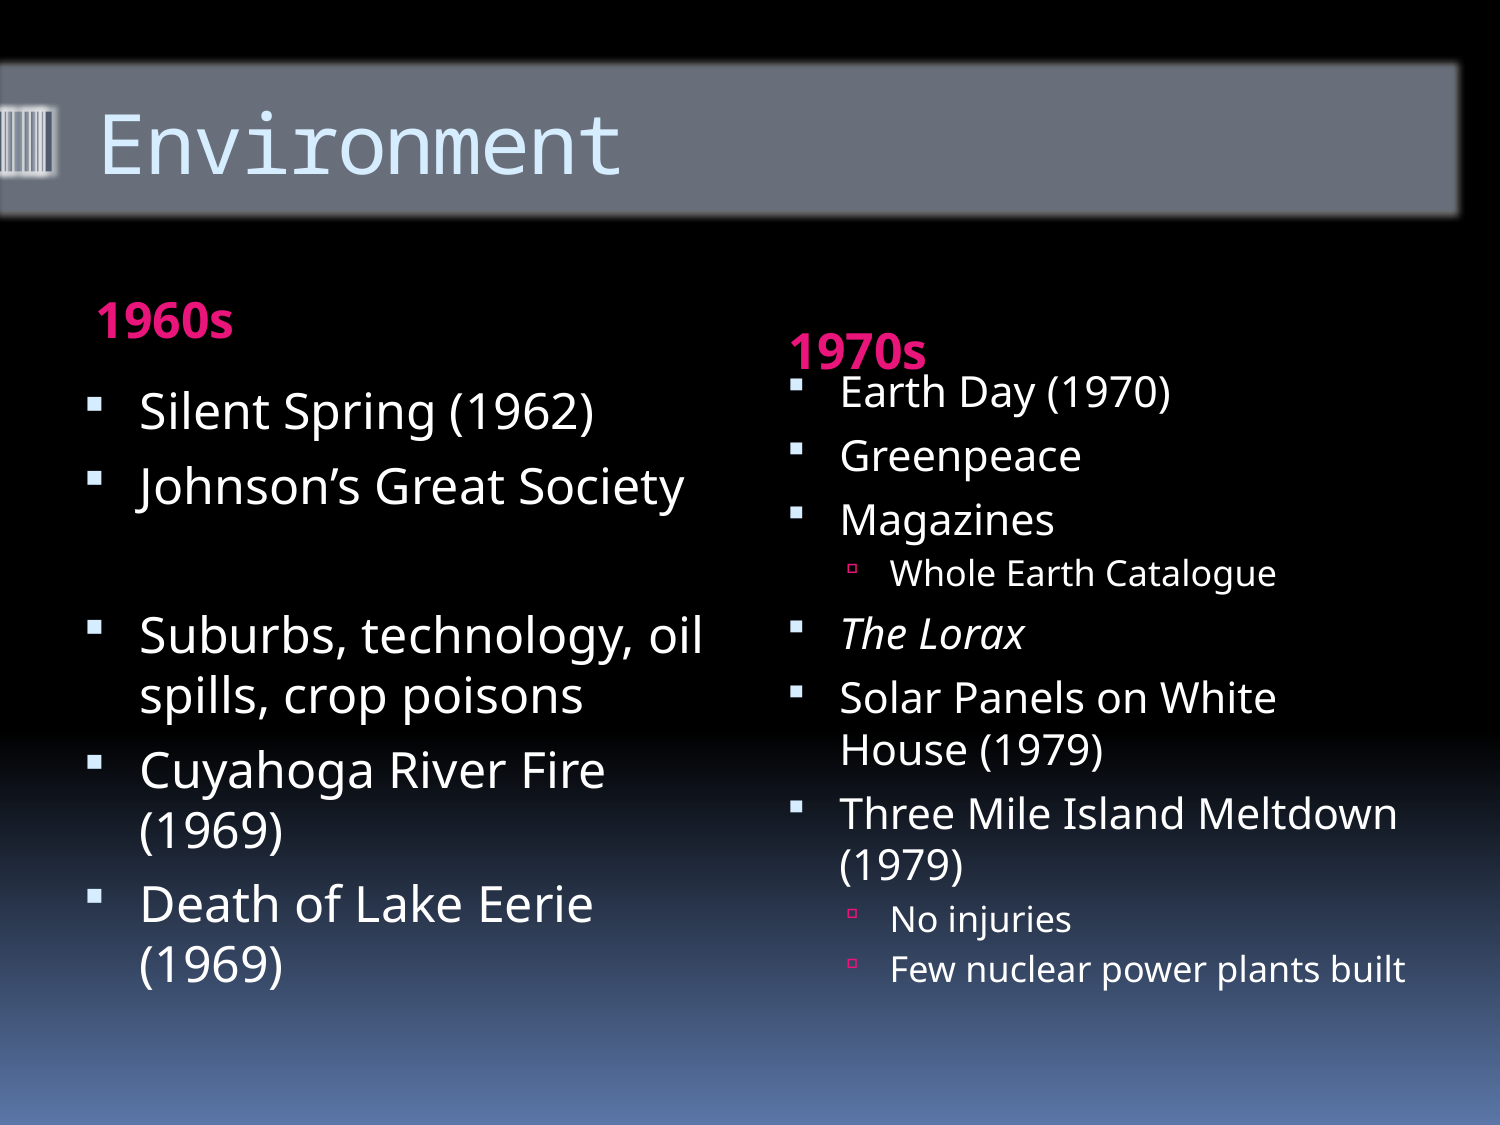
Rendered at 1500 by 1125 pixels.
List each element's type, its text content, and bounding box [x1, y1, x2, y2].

list 1960s [68, 266, 732, 372]
list Earth Day (1970) Greenpeace Magazines Whole Earth Catalogue The Lorax Solar Panels on White House (1979) Three Mile Island Meltdown (1979) No injuries Few nuclear power plants built [761, 356, 1425, 1038]
list Silent Spring (1962) Johnson’s Great Society Suburbs, technology, oil spills, crop poisons Cuyahoga River Fire (1969) Death of Lake Eerie (1969) [57, 372, 721, 1022]
title Environment [82, 83, 1358, 234]
list 1970s [761, 296, 1425, 356]
